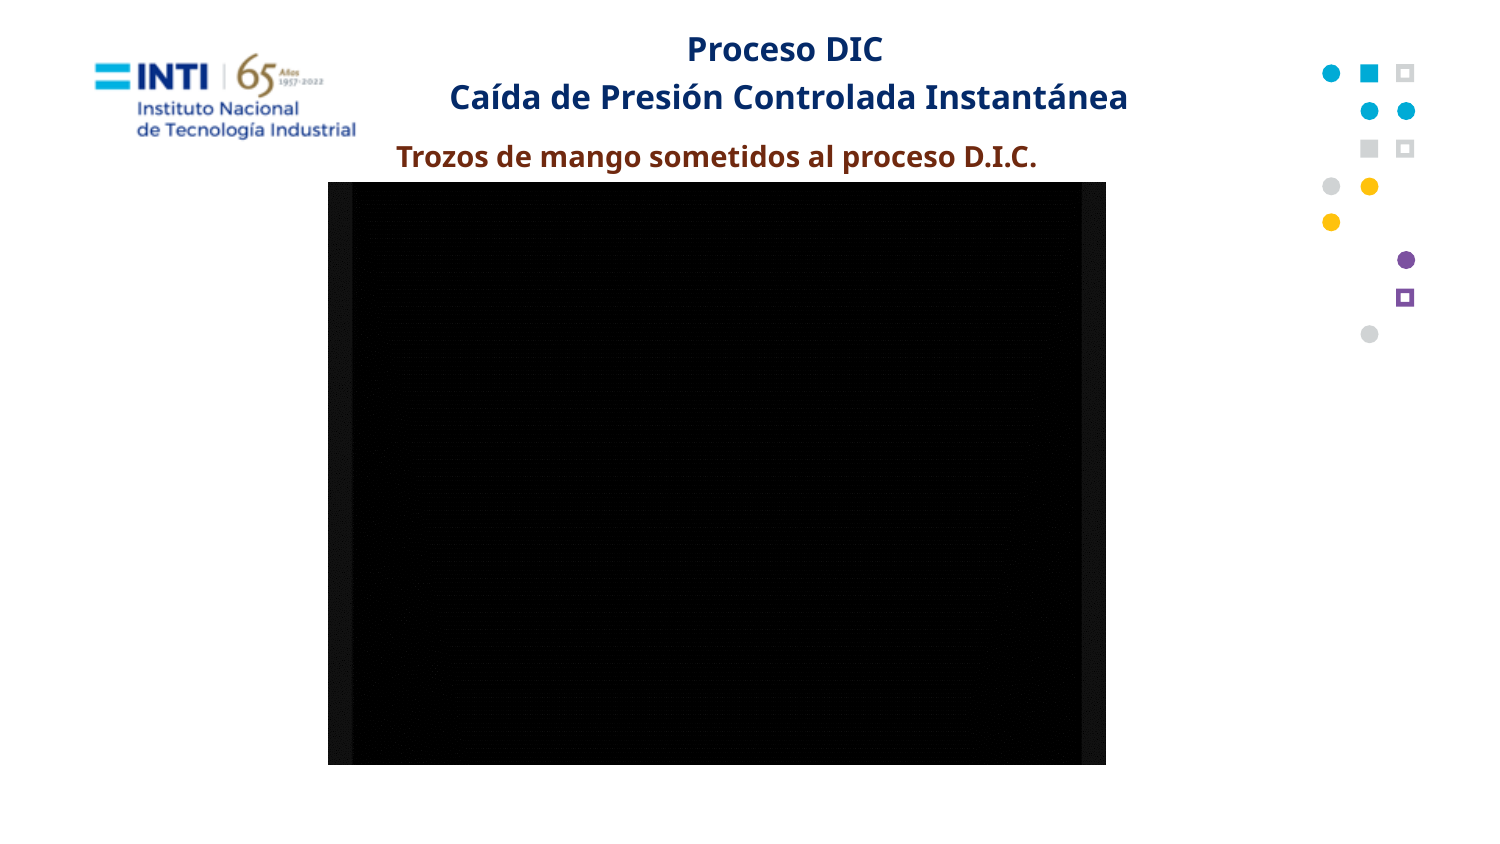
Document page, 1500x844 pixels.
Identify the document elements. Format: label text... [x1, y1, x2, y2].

picture [90, 30, 371, 162]
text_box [327, 181, 1107, 766]
list Proceso DIC Caída de Presión Controlada Instantánea [371, 12, 1208, 163]
text_box Trozos de mango sometidos al proceso D.I.C. [341, 130, 1092, 179]
